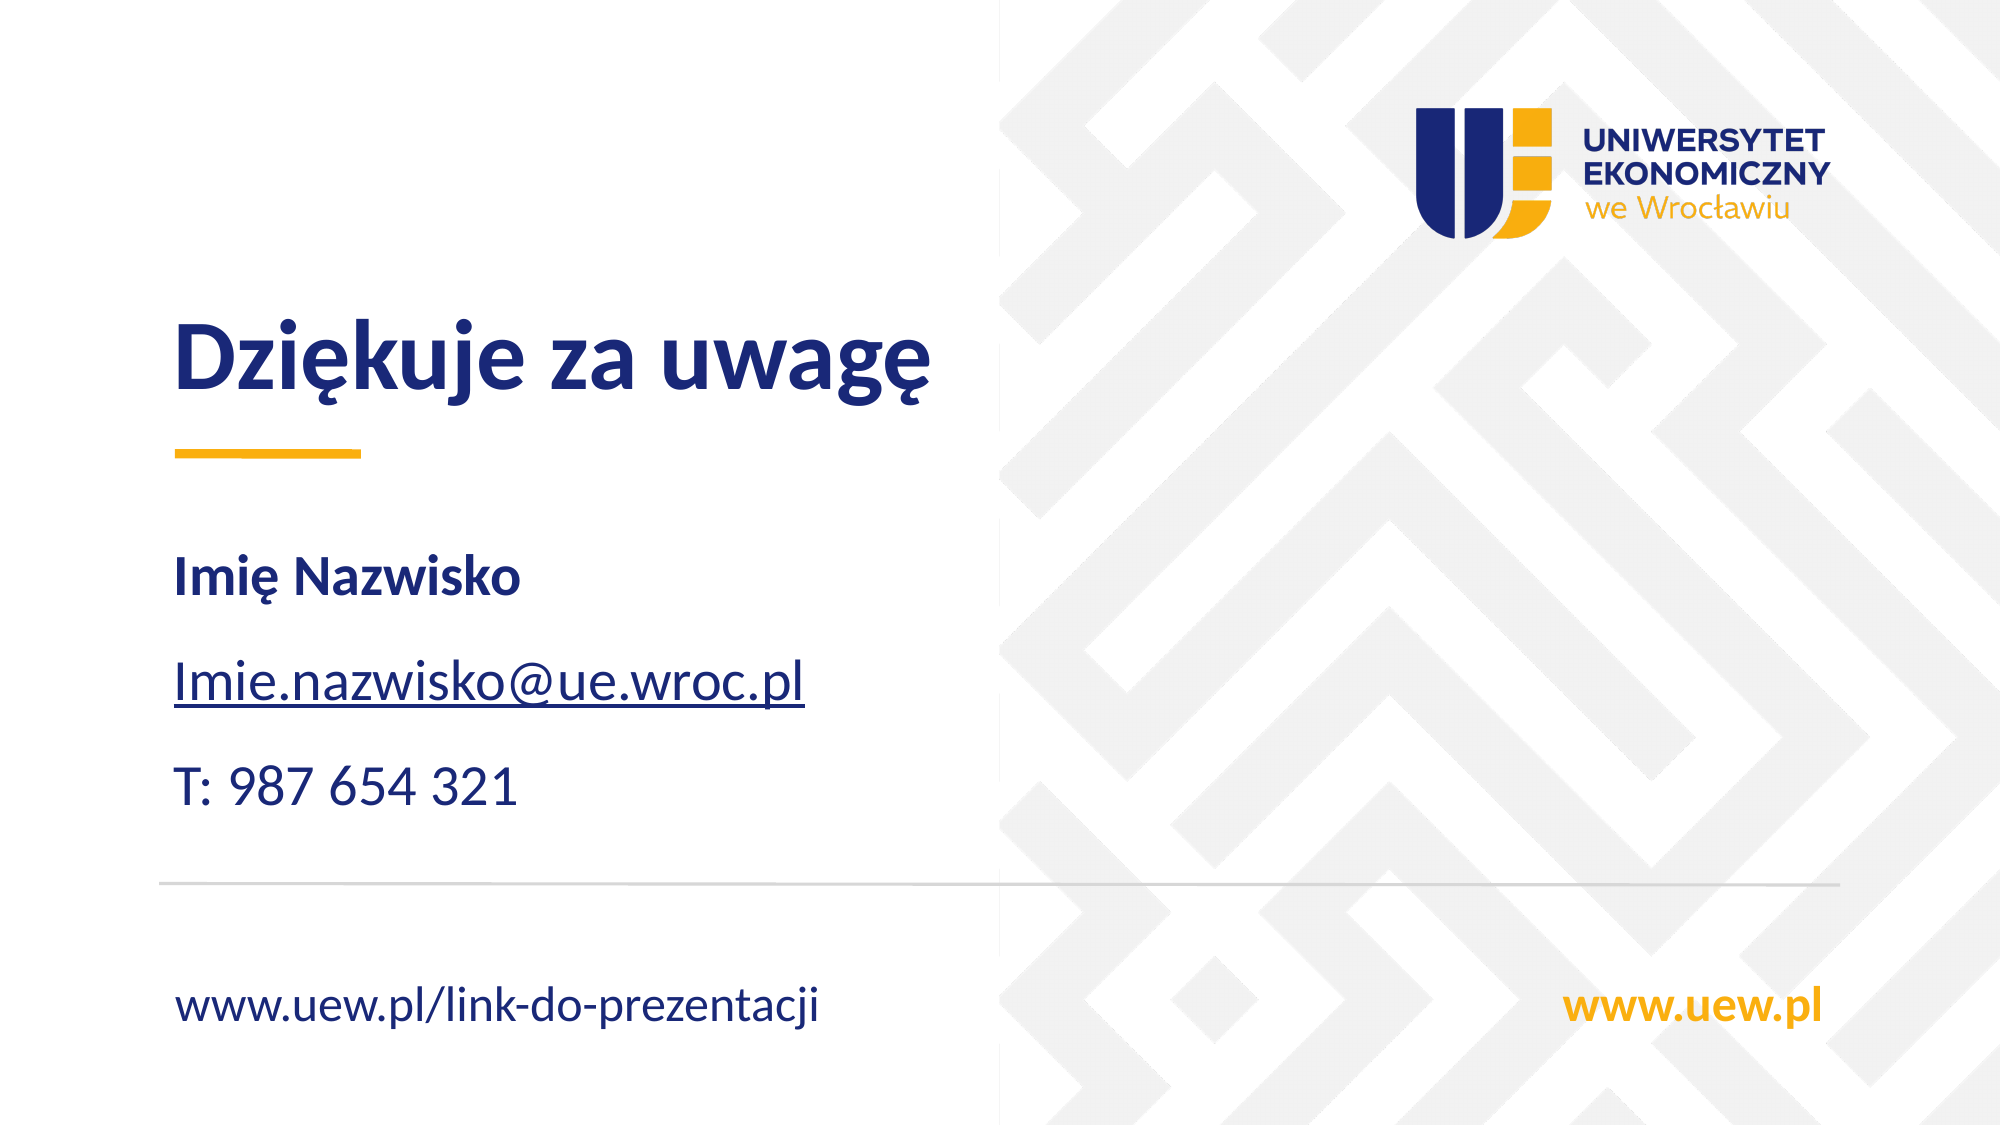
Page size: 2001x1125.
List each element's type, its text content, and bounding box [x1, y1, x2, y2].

picture [998, 0, 2000, 1125]
text_box Imię Nazwisko Imie.nazwisko@ue.wroc.pl T: 987 654 321 [158, 494, 998, 825]
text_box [158, 882, 1841, 1041]
text_box Dziękuje za uwagę [158, 282, 998, 418]
